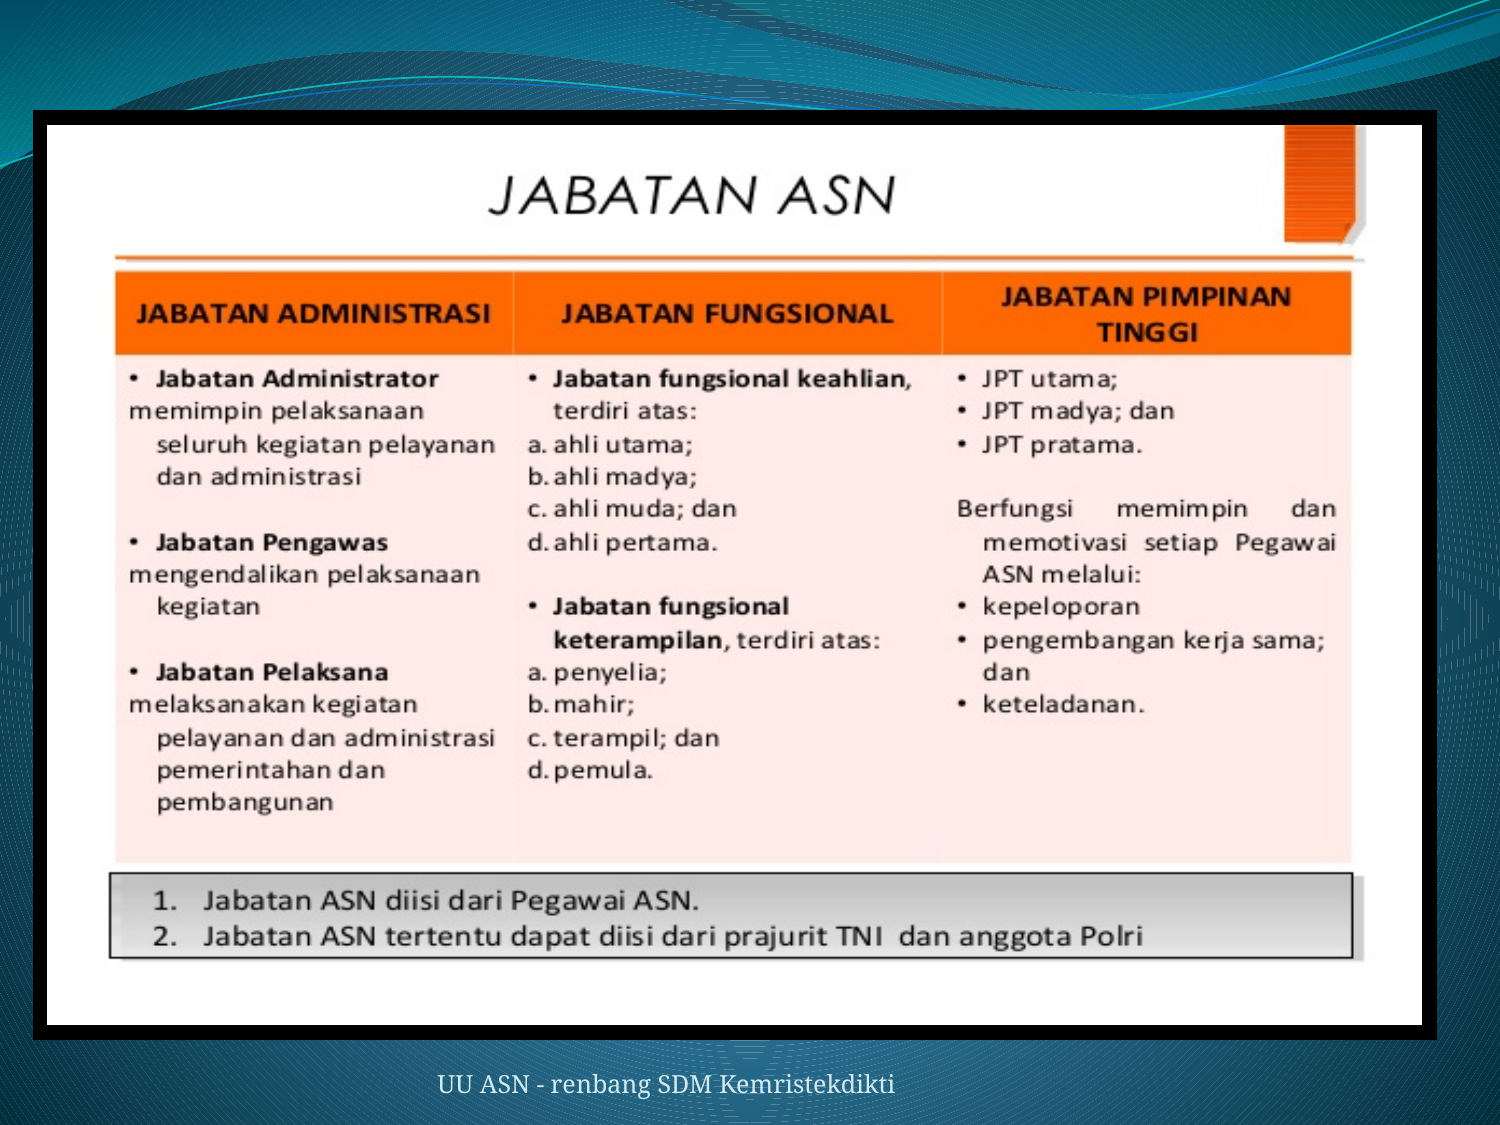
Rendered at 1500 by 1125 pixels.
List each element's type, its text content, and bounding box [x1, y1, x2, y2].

picture [46, 124, 1423, 1026]
footer UU ASN - renbang SDM Kemristekdikti [437, 1042, 988, 1103]
